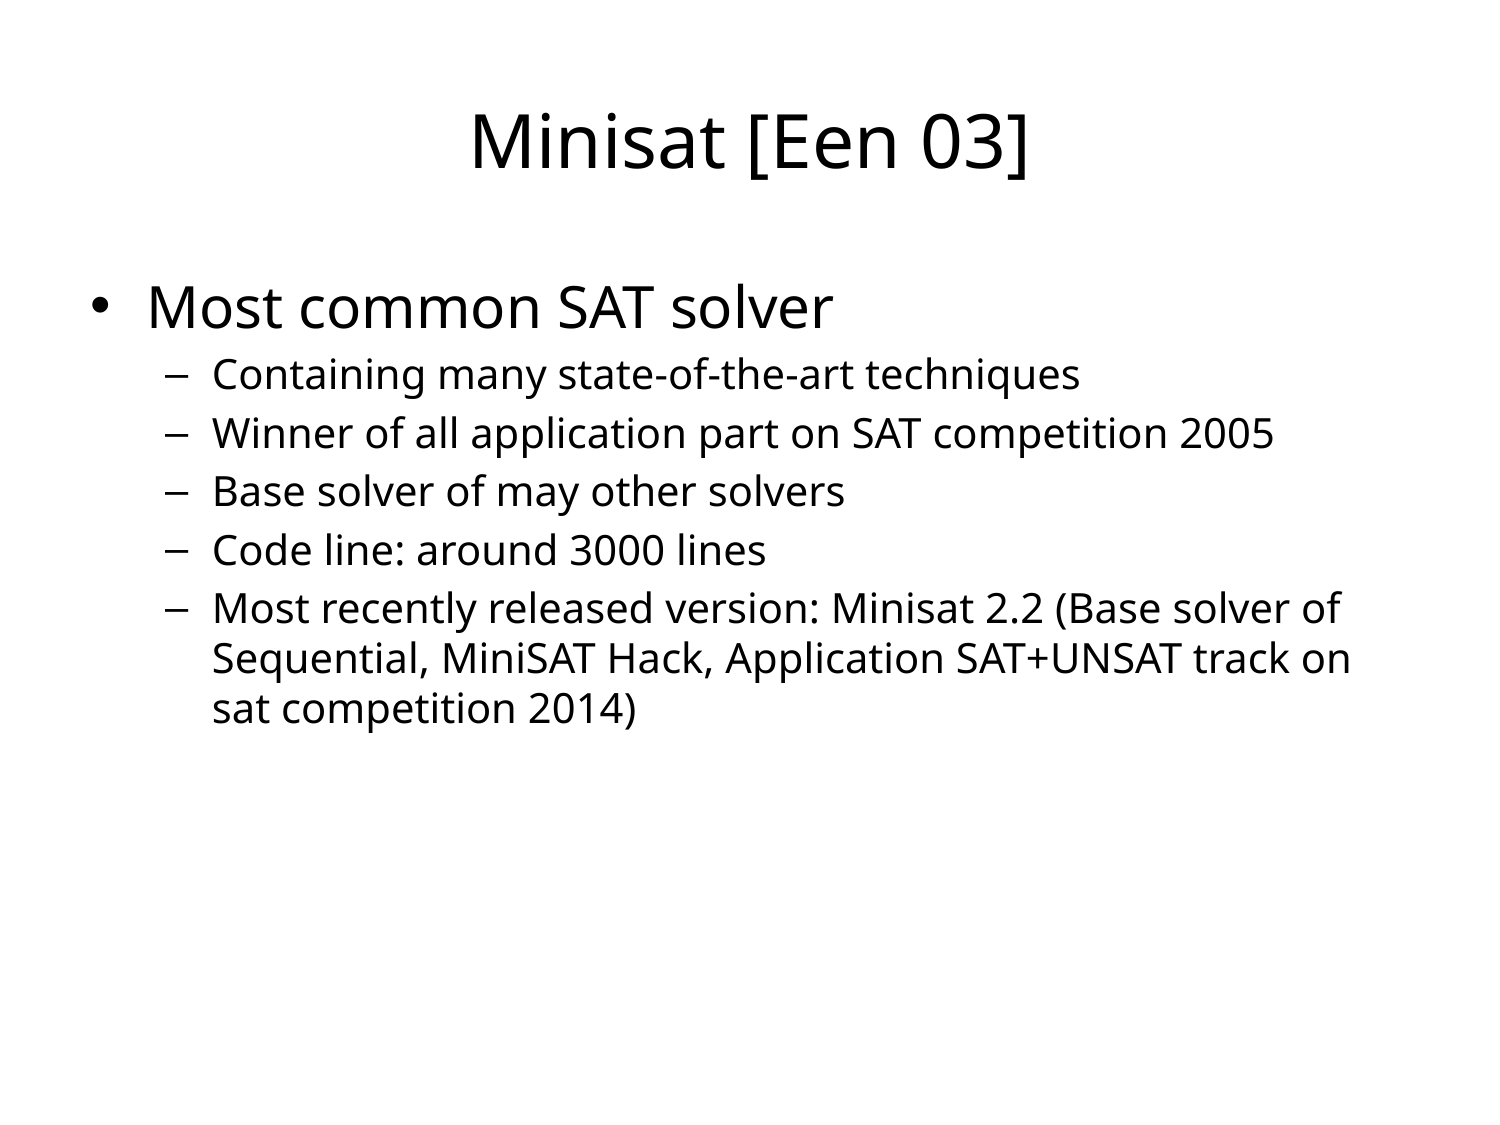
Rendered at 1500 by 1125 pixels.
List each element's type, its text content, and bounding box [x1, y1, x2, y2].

list Most common SAT solver Containing many state-of-the-art techniques Winner of all application part on SAT competition 2005 Base solver of may other solvers Code line: around 3000 lines Most recently released version: Minisat 2.2 (Base solver of Sequential, MiniSAT Hack, Application SAT+UNSAT track on sat competition 2014) [75, 262, 1425, 1005]
title Minisat [Een 03] [75, 45, 1425, 233]
